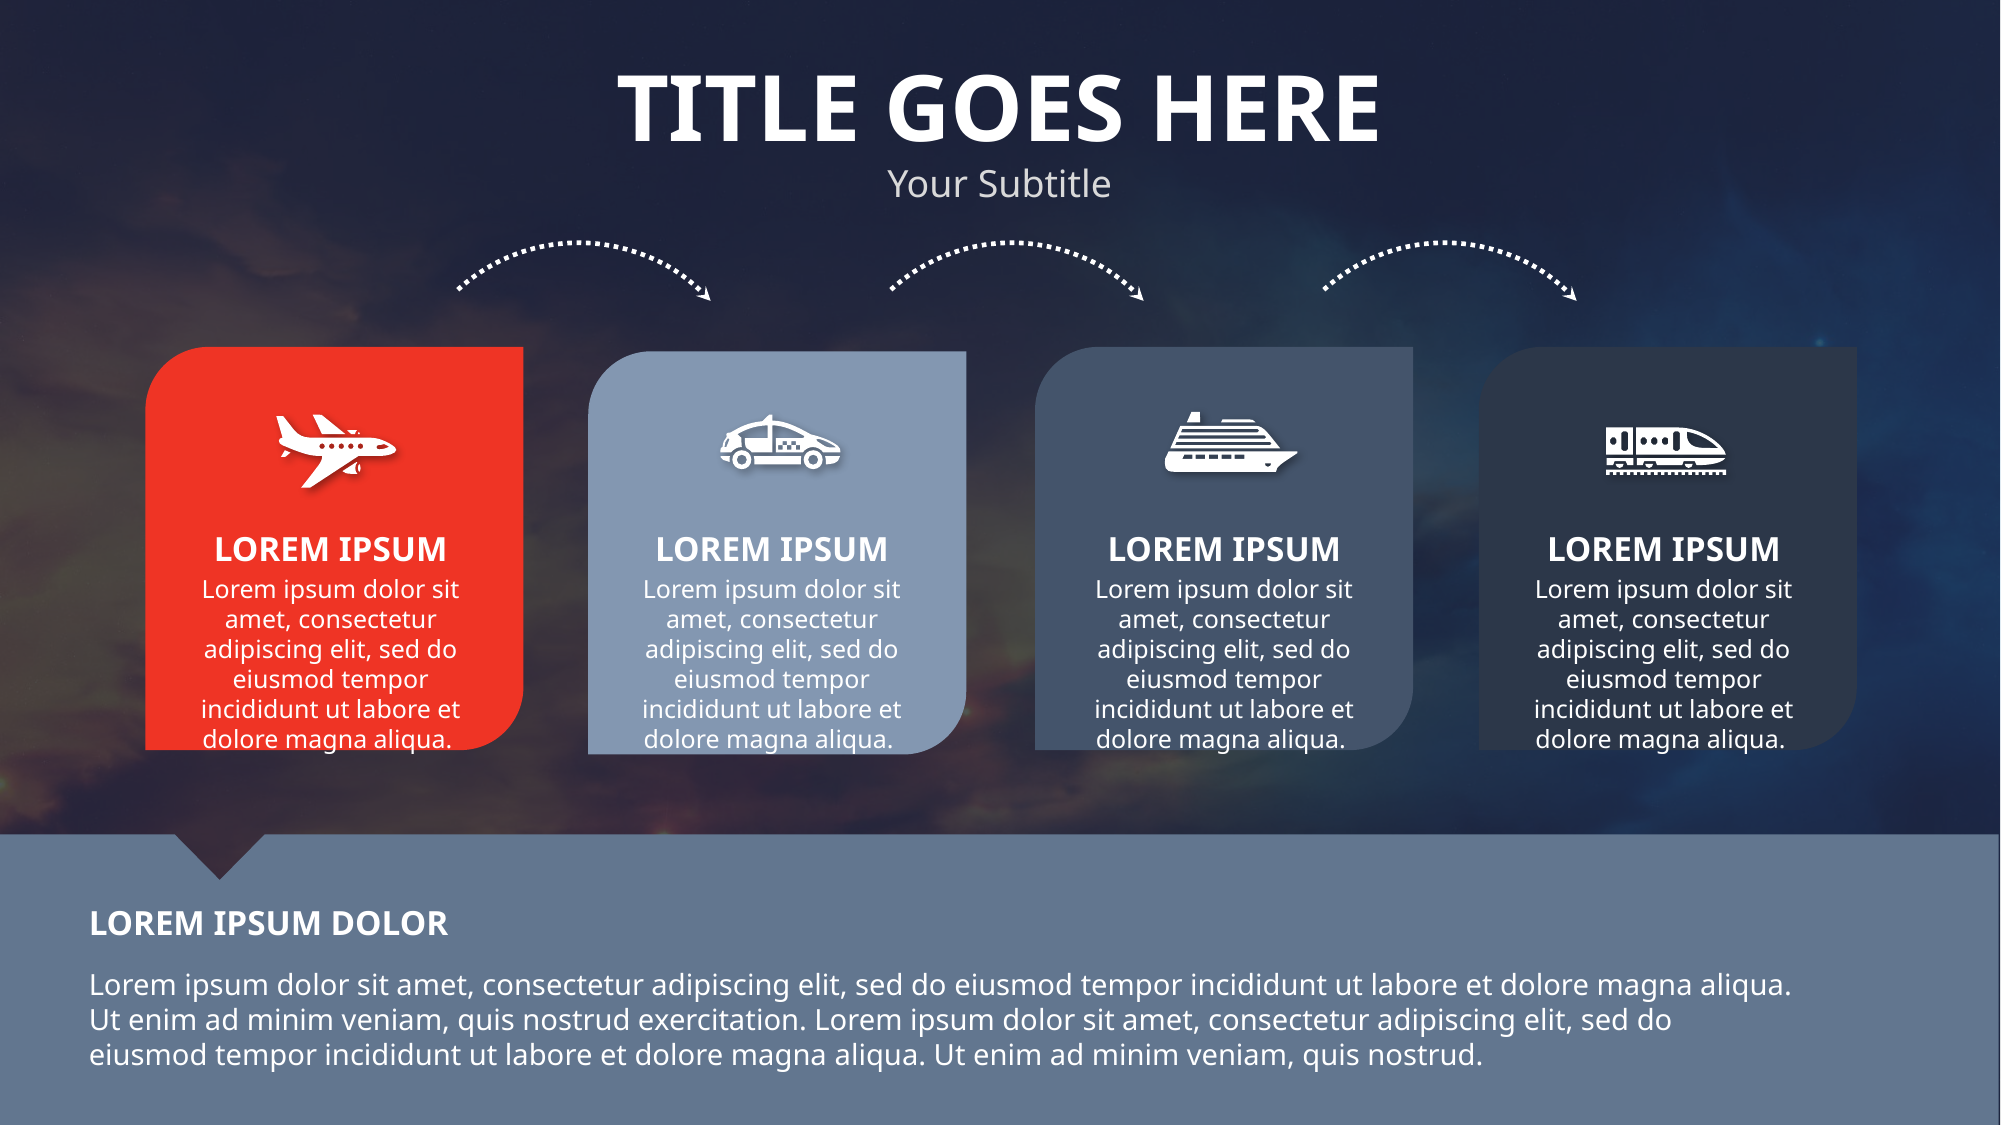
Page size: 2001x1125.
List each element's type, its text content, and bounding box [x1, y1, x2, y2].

text_box [1034, 345, 1415, 752]
text_box [457, 242, 711, 422]
text_box [1606, 427, 1633, 455]
text_box [720, 414, 841, 453]
text_box [1221, 419, 1256, 423]
text_box [1164, 451, 1298, 472]
text_box LOREM IPSUM Lorem ipsum dolor sit amet, consectetur adipiscing elit, sed do eiusmod tempor incididunt ut labore et dolore magna aliqua. [160, 521, 501, 761]
text_box [825, 456, 841, 465]
text_box [0, 833, 2000, 1125]
text_box LOREM IPSUM DOLOR Lorem ipsum dolor sit amet, consectetur adipiscing elit, sed do eiusmod tempor incididunt ut labore et dolore magna aliqua. Ut enim ad minim veniam, quis nostrud exercitation. Lorem ipsum dolor sit amet, consectetur adipiscing elit, sed do eiusmod tempor incididunt ut labore et dolore magna aliqua. Ut enim ad minim veniam, quis nostrud. [73, 894, 1811, 1079]
text_box [1323, 242, 1577, 422]
text_box LOREM IPSUM Lorem ipsum dolor sit amet, consectetur adipiscing elit, sed do eiusmod tempor incididunt ut labore et dolore magna aliqua. [1054, 521, 1395, 761]
text_box [276, 416, 397, 488]
text_box [1636, 427, 1726, 455]
text_box [1186, 411, 1201, 423]
text_box [890, 242, 1144, 422]
text_box [1636, 458, 1726, 468]
text_box [587, 350, 968, 756]
text_box [144, 345, 525, 752]
text_box LOREM IPSUM Lorem ipsum dolor sit amet, consectetur adipiscing elit, sed do eiusmod tempor incididunt ut labore et dolore magna aliqua. [602, 521, 943, 761]
text_box [312, 414, 346, 435]
text_box [1606, 469, 1727, 475]
text_box LOREM IPSUM Lorem ipsum dolor sit amet, consectetur adipiscing elit, sed do eiusmod tempor incididunt ut labore et dolore magna aliqua. [1493, 521, 1834, 761]
text_box [732, 450, 752, 470]
text_box TITLE GOES HERE Your Subtitle [548, 42, 1452, 212]
text_box [803, 450, 823, 470]
text_box [720, 456, 730, 462]
text_box [1606, 458, 1634, 468]
text_box [753, 456, 802, 465]
text_box [1170, 425, 1281, 449]
text_box [1477, 345, 1858, 752]
